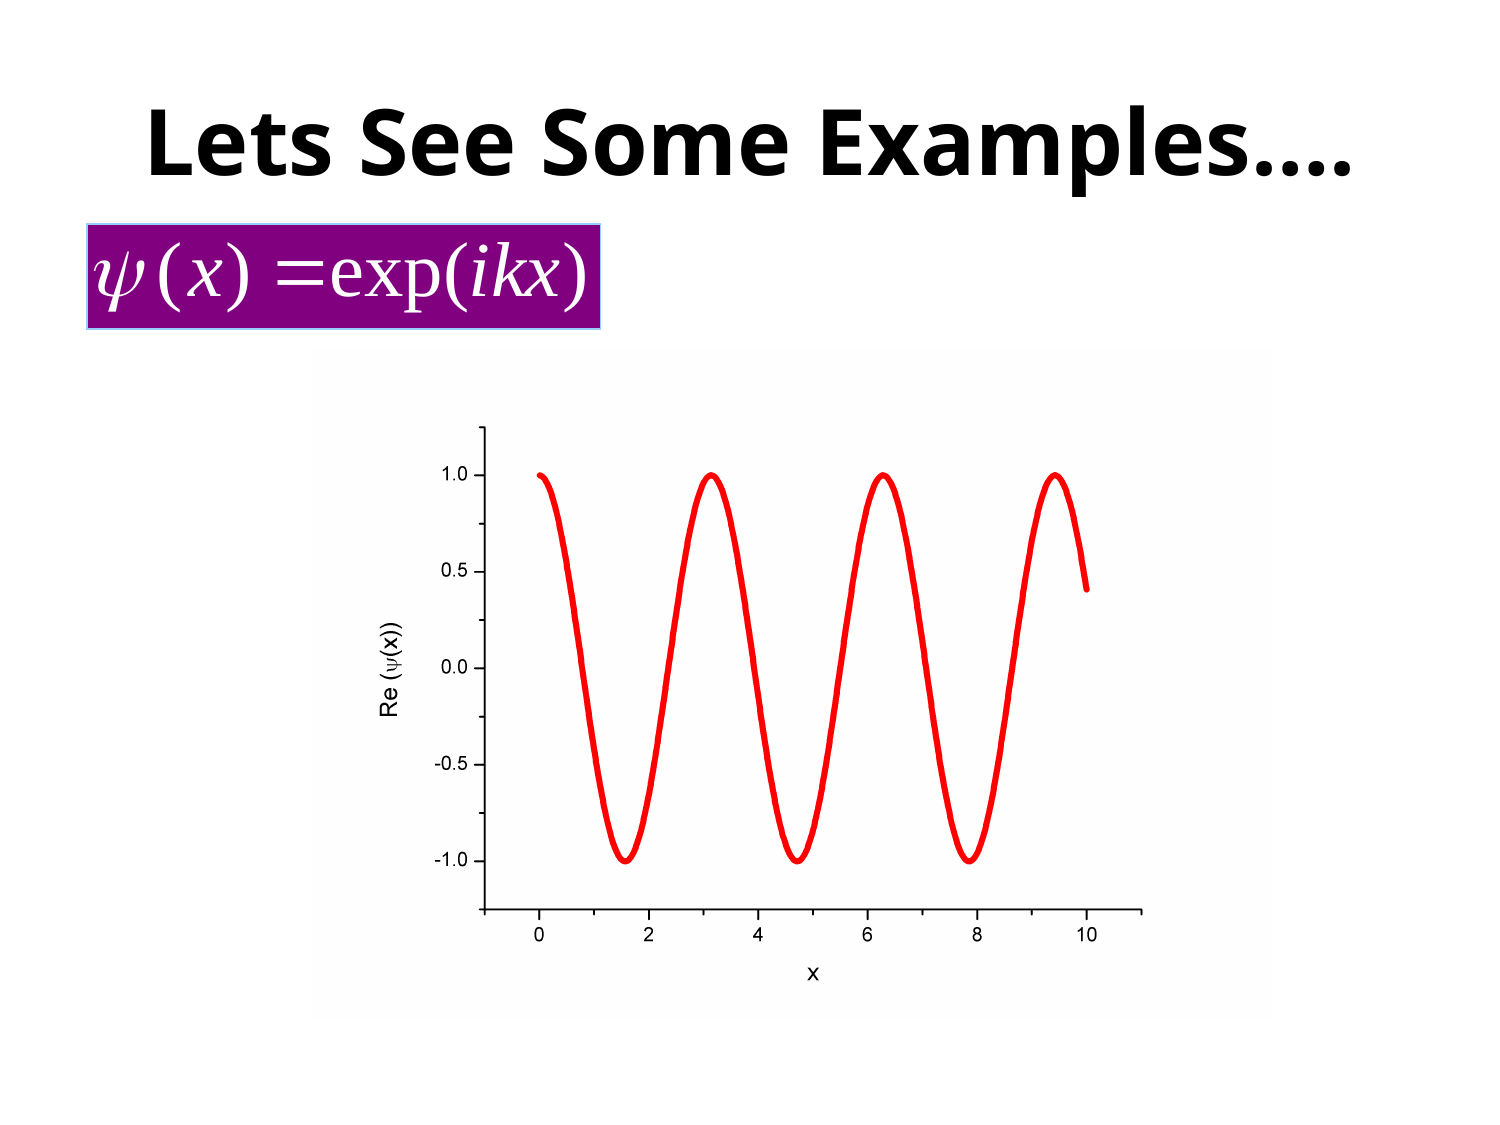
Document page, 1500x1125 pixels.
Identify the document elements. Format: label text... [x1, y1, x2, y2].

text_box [87, 224, 601, 329]
title Lets See Some Examples…. [75, 45, 1425, 233]
picture [312, 349, 1276, 1021]
